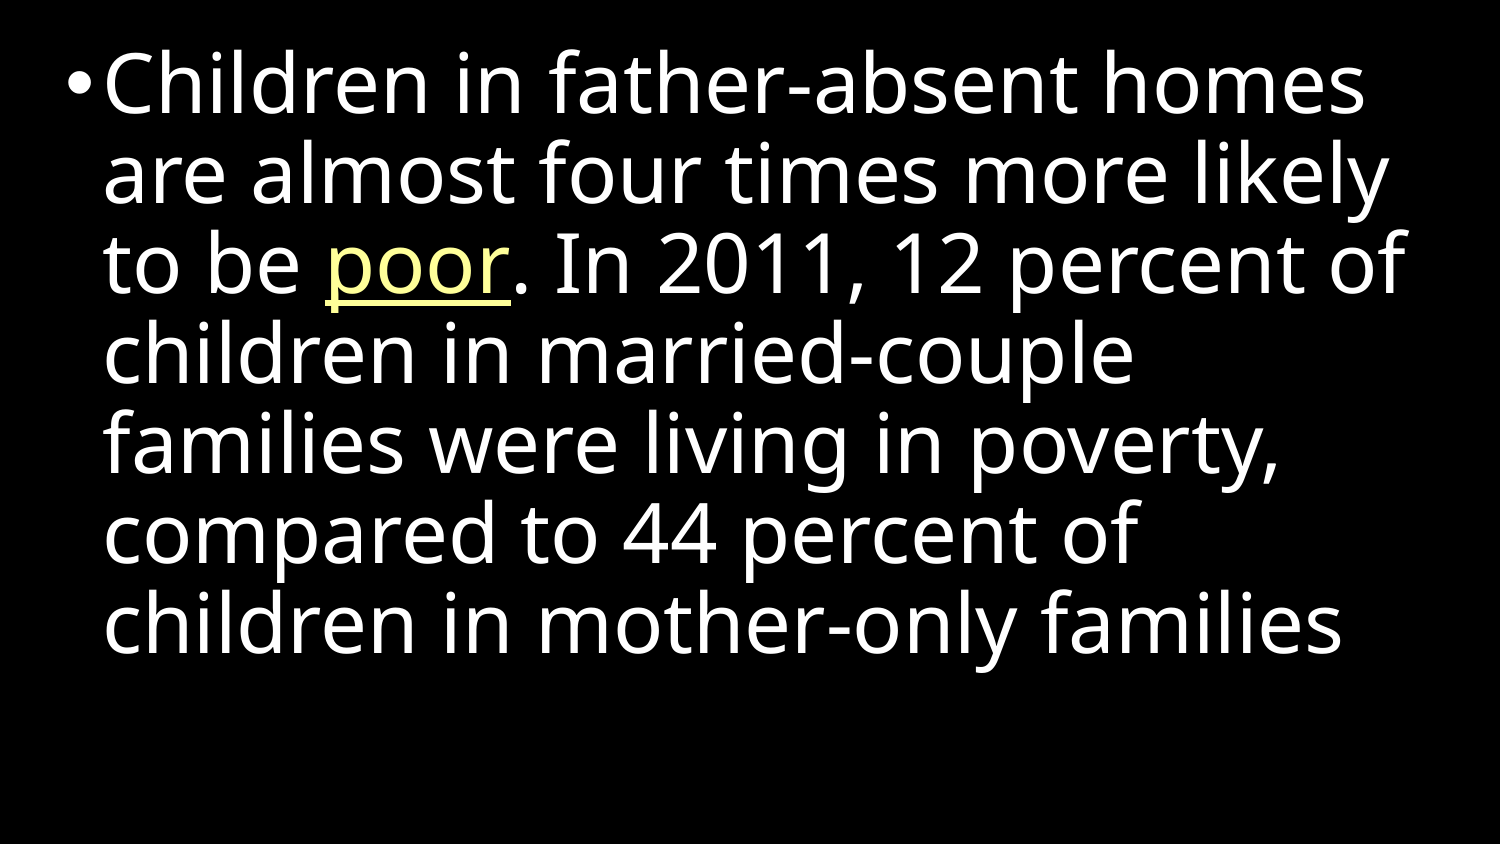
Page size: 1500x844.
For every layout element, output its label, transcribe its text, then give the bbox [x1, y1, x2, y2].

subtitle Children in father-absent homes are almost four times more likely to be poor. In 2011, 12 percent of children in married-couple families were living in poverty, compared to 44 percent of children in mother-only families [50, 34, 1450, 797]
